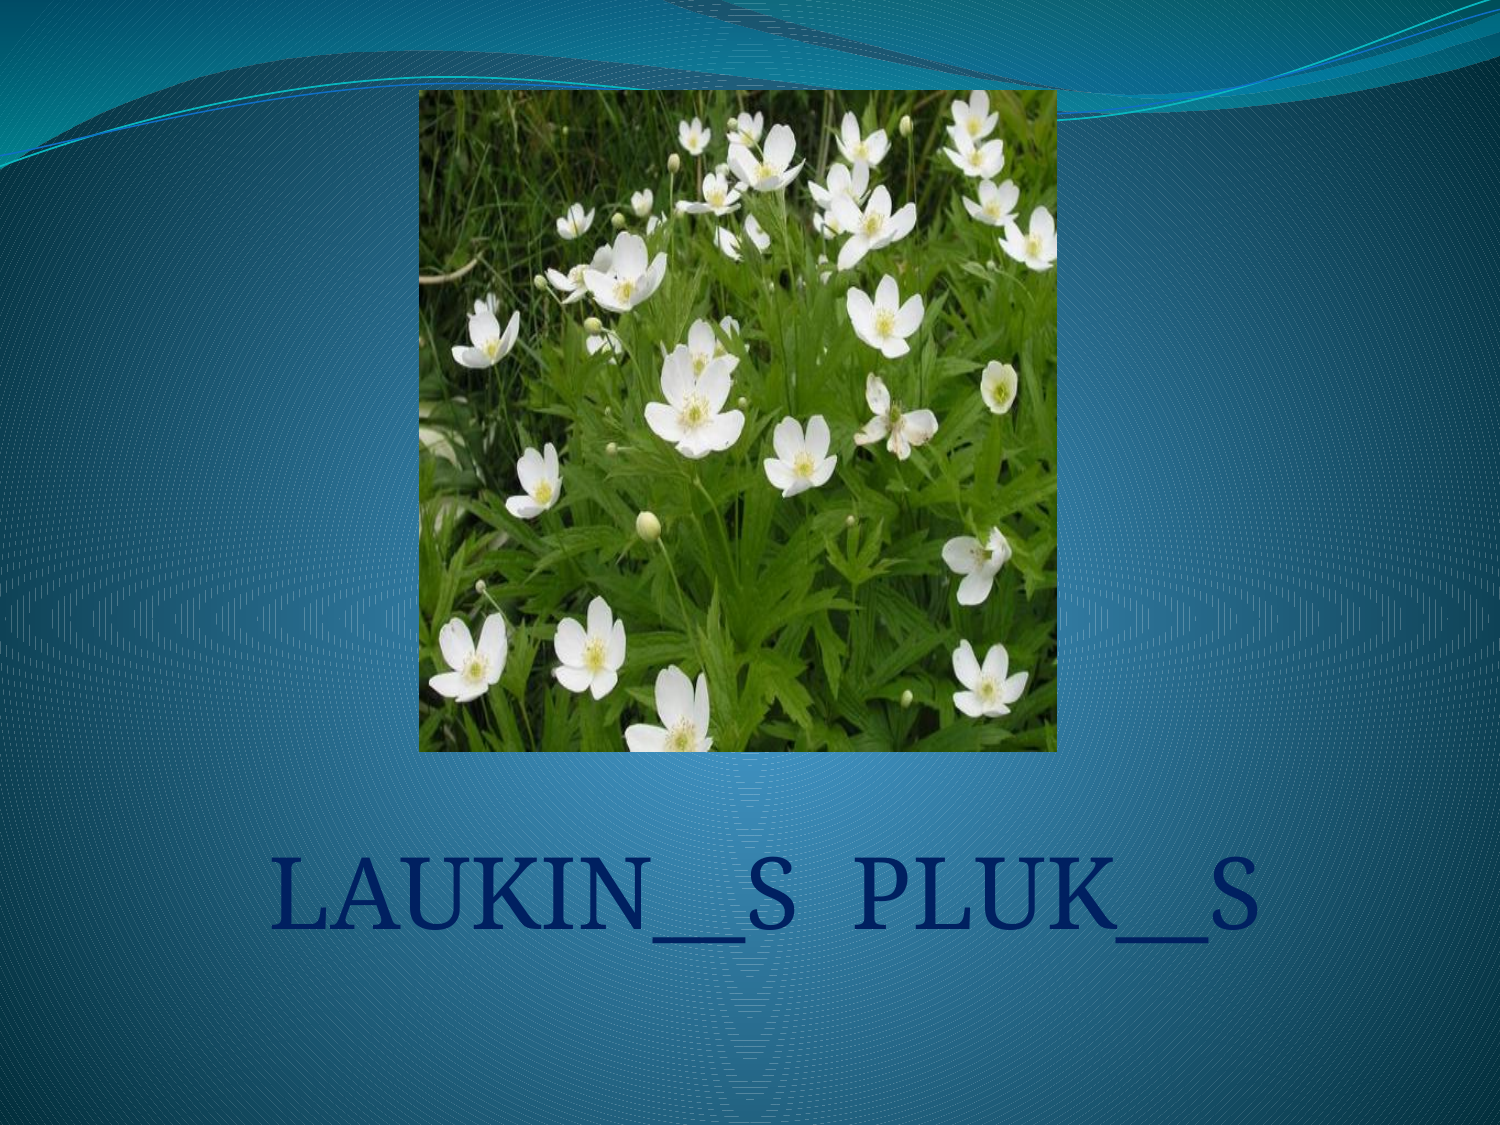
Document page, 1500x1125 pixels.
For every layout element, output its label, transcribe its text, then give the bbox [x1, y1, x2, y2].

picture [419, 89, 1058, 752]
subtitle LAUKIN__S PLUK__S [135, 822, 1400, 965]
